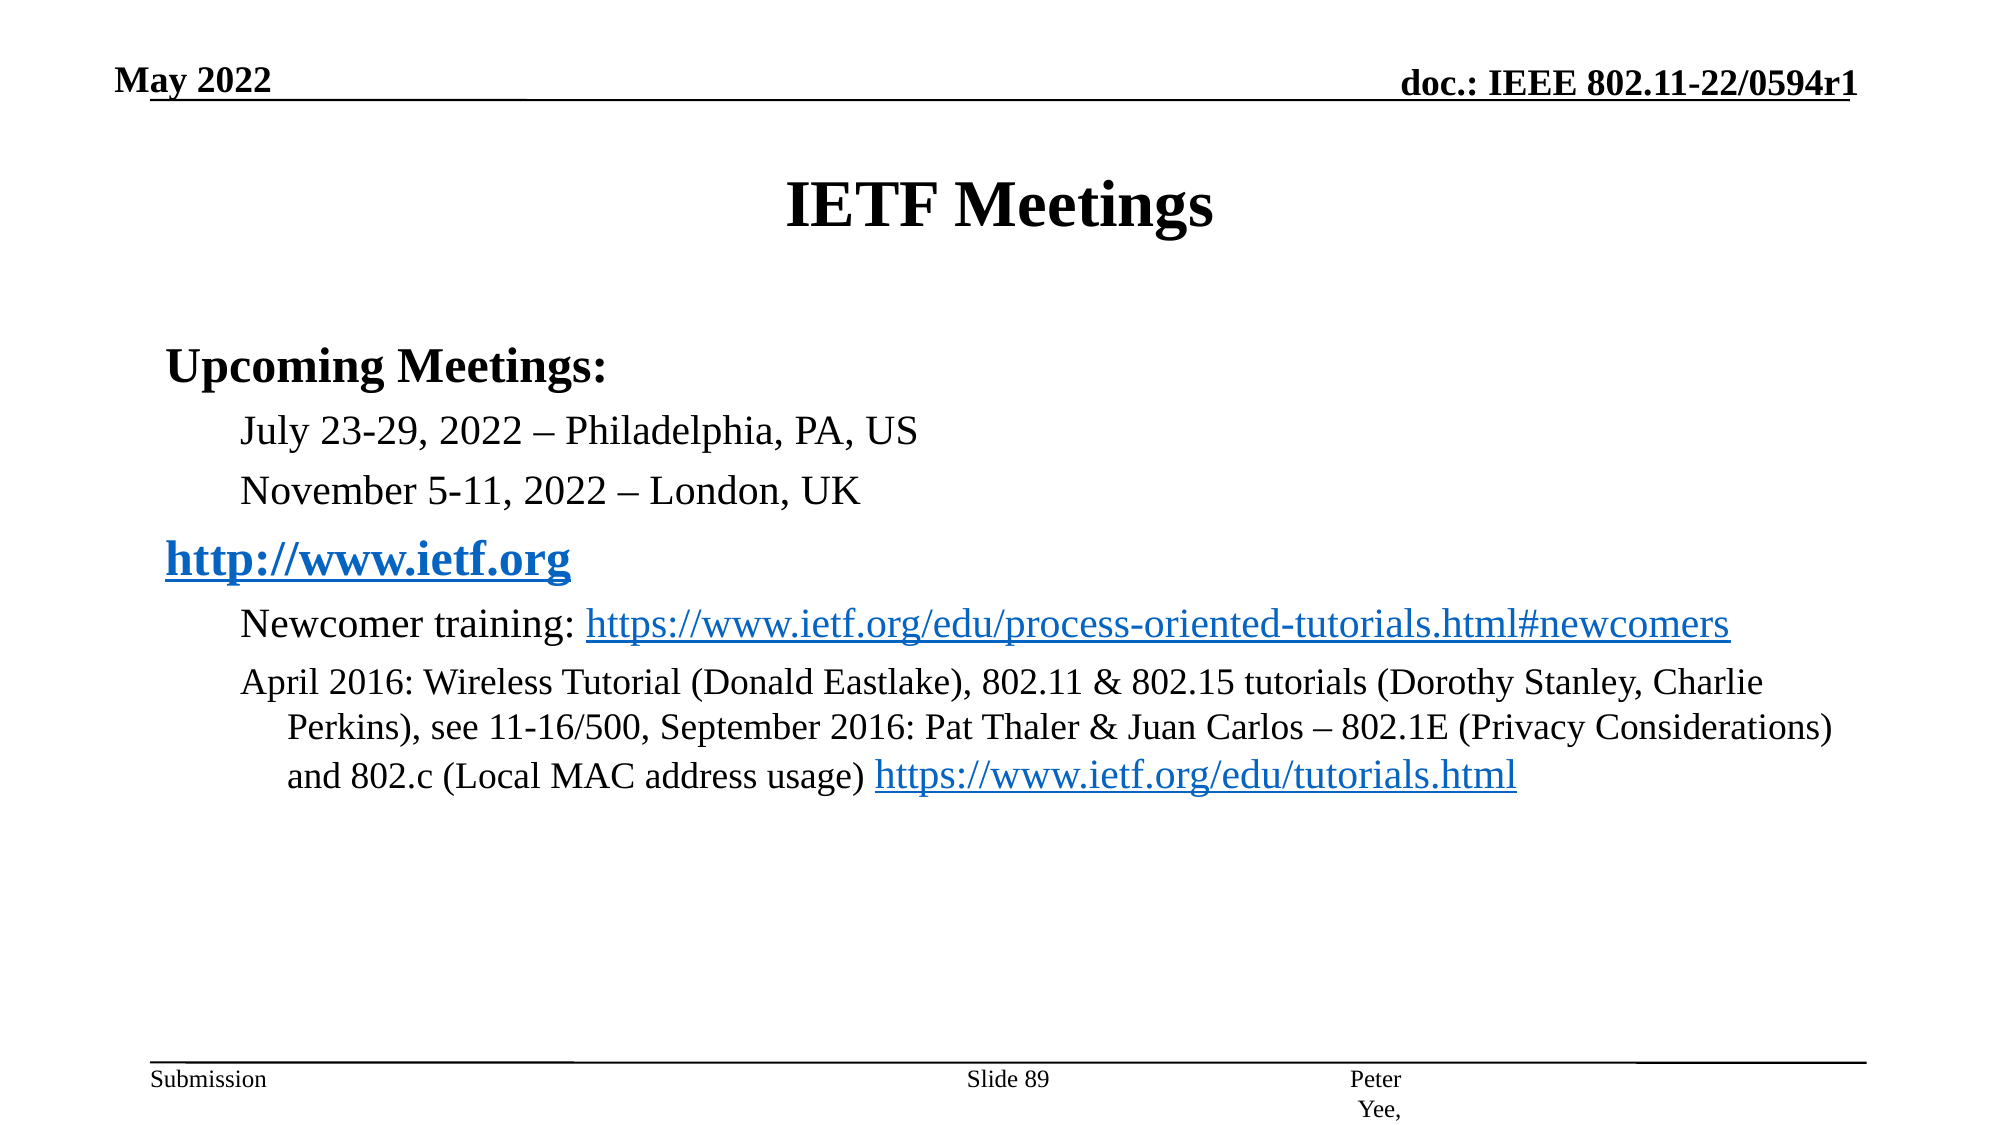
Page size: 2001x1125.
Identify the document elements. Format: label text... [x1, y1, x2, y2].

list Upcoming Meetings: July 23-29, 2022 – Philadelphia, PA, US November 5-11, 2022 – London, UK http://www.ietf.org Newcomer training: https://www.ietf.org/edu/process-oriented-tutorials.html#newcomers April 2016: Wireless Tutorial (Donald Eastlake), 802.11 & 802.15 tutorials (Dorothy Stanley, Charlie Perkins), see 11-16/500, September 2016: Pat Thaler & Juan Carlos – 802.1E (Privacy Considerations) and 802.c (Local MAC address usage) https://www.ietf.org/edu/tutorials.html [149, 324, 1850, 1000]
slide_number Slide 89 [950, 1061, 1067, 1123]
footer Peter Yee, AKAYLA [1324, 1061, 1402, 1125]
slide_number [114, 0, 426, 101]
title IETF Meetings [149, 112, 1850, 288]
